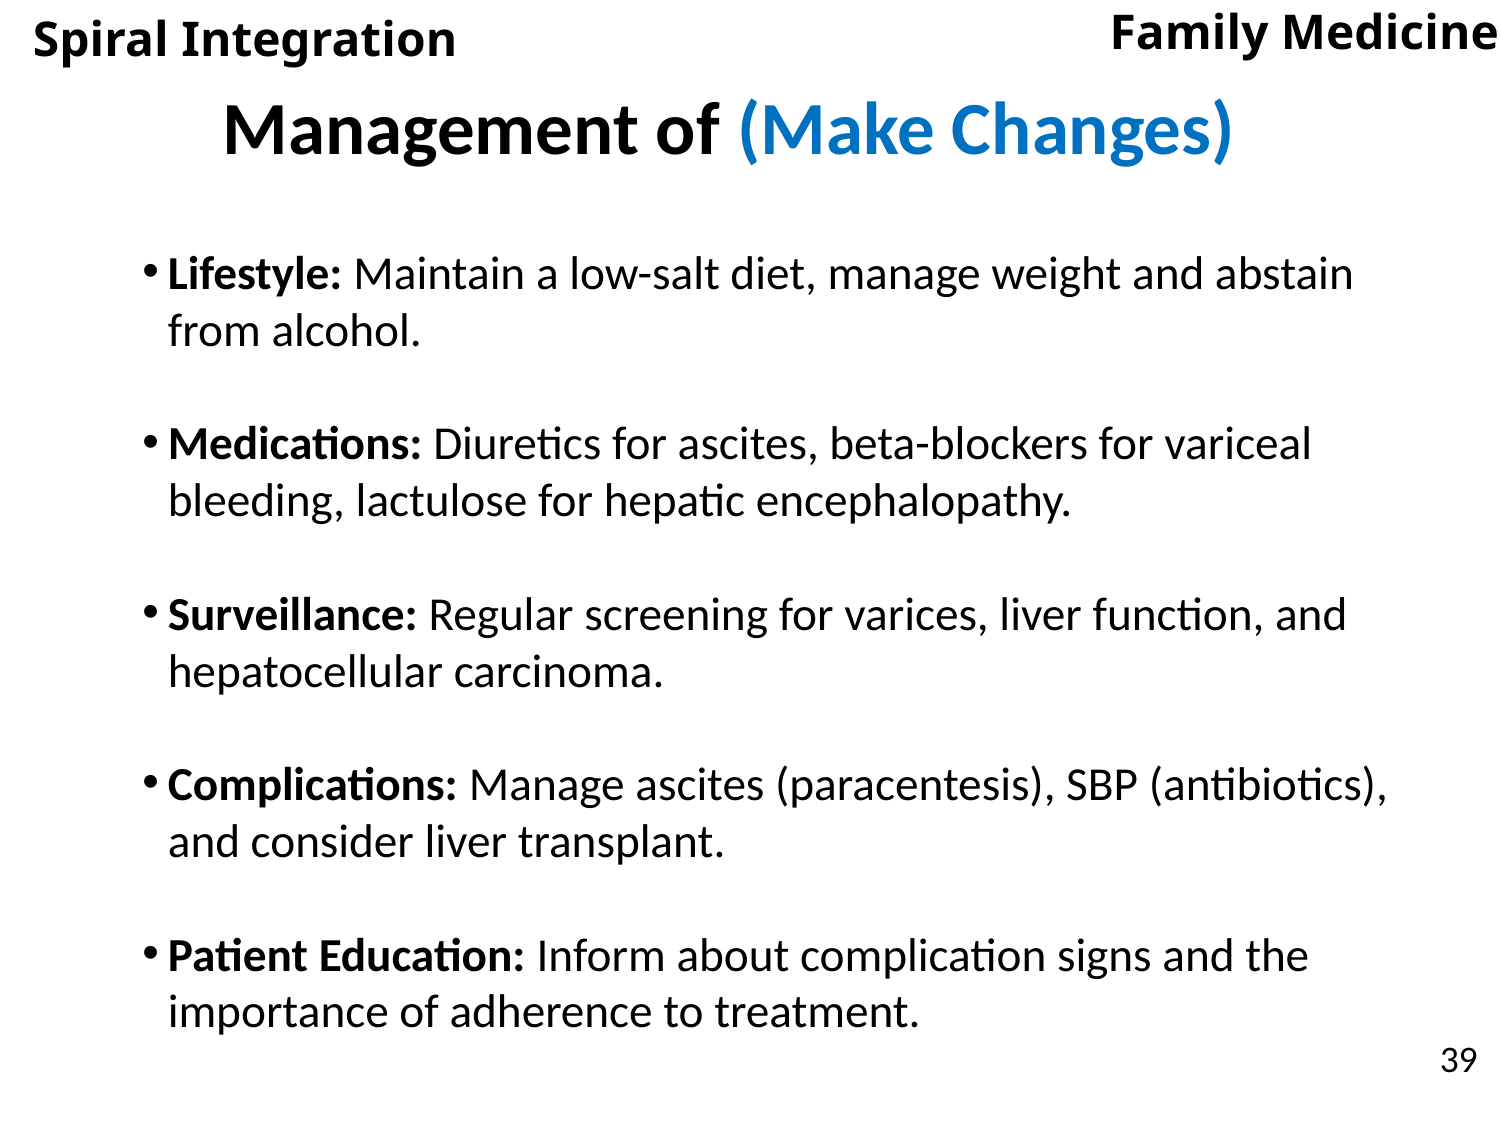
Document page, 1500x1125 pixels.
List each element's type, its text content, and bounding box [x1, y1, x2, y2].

text_box Family Medicine [1062, 0, 1500, 72]
slide_number 39 [1425, 1027, 1500, 1088]
text_box Lifestyle: Maintain a low-salt diet, manage weight and abstain from alcohol. Medications: Diuretics for ascites, beta-blockers for variceal bleeding, lactulose for hepatic encephalopathy. Surveillance: Regular screening for varices, liver function, and hepatocellular carcinoma. Complications: Manage ascites (paracentesis), SBP (antibiotics), and consider liver transplant. Patient Education: Inform about complication signs and the importance of adherence to treatment. [127, 234, 1422, 1048]
text_box Spiral Integration [3, 3, 488, 79]
text_box Management of (Make Changes) [24, 59, 1450, 200]
